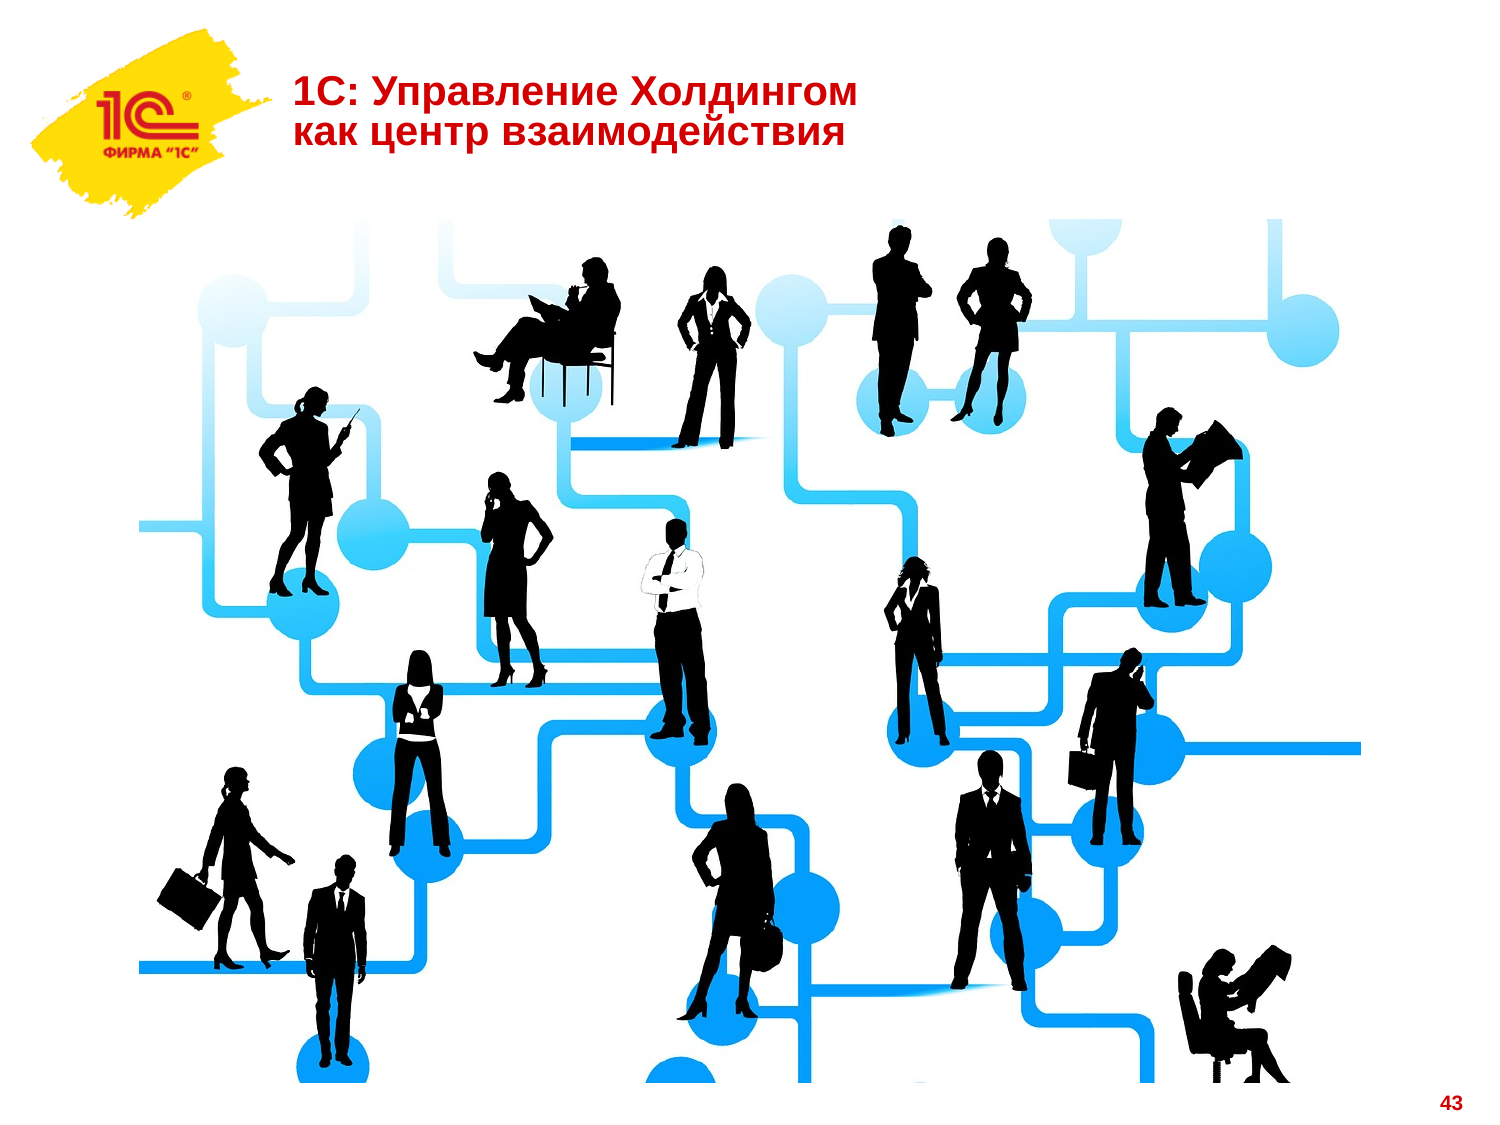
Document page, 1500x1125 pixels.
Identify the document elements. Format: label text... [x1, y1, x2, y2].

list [139, 219, 1361, 1083]
slide_number 43 [1352, 1082, 1479, 1125]
title 1С: Управление Холдингом как центр взаимодействия [277, 24, 1069, 203]
picture [23, 23, 278, 224]
